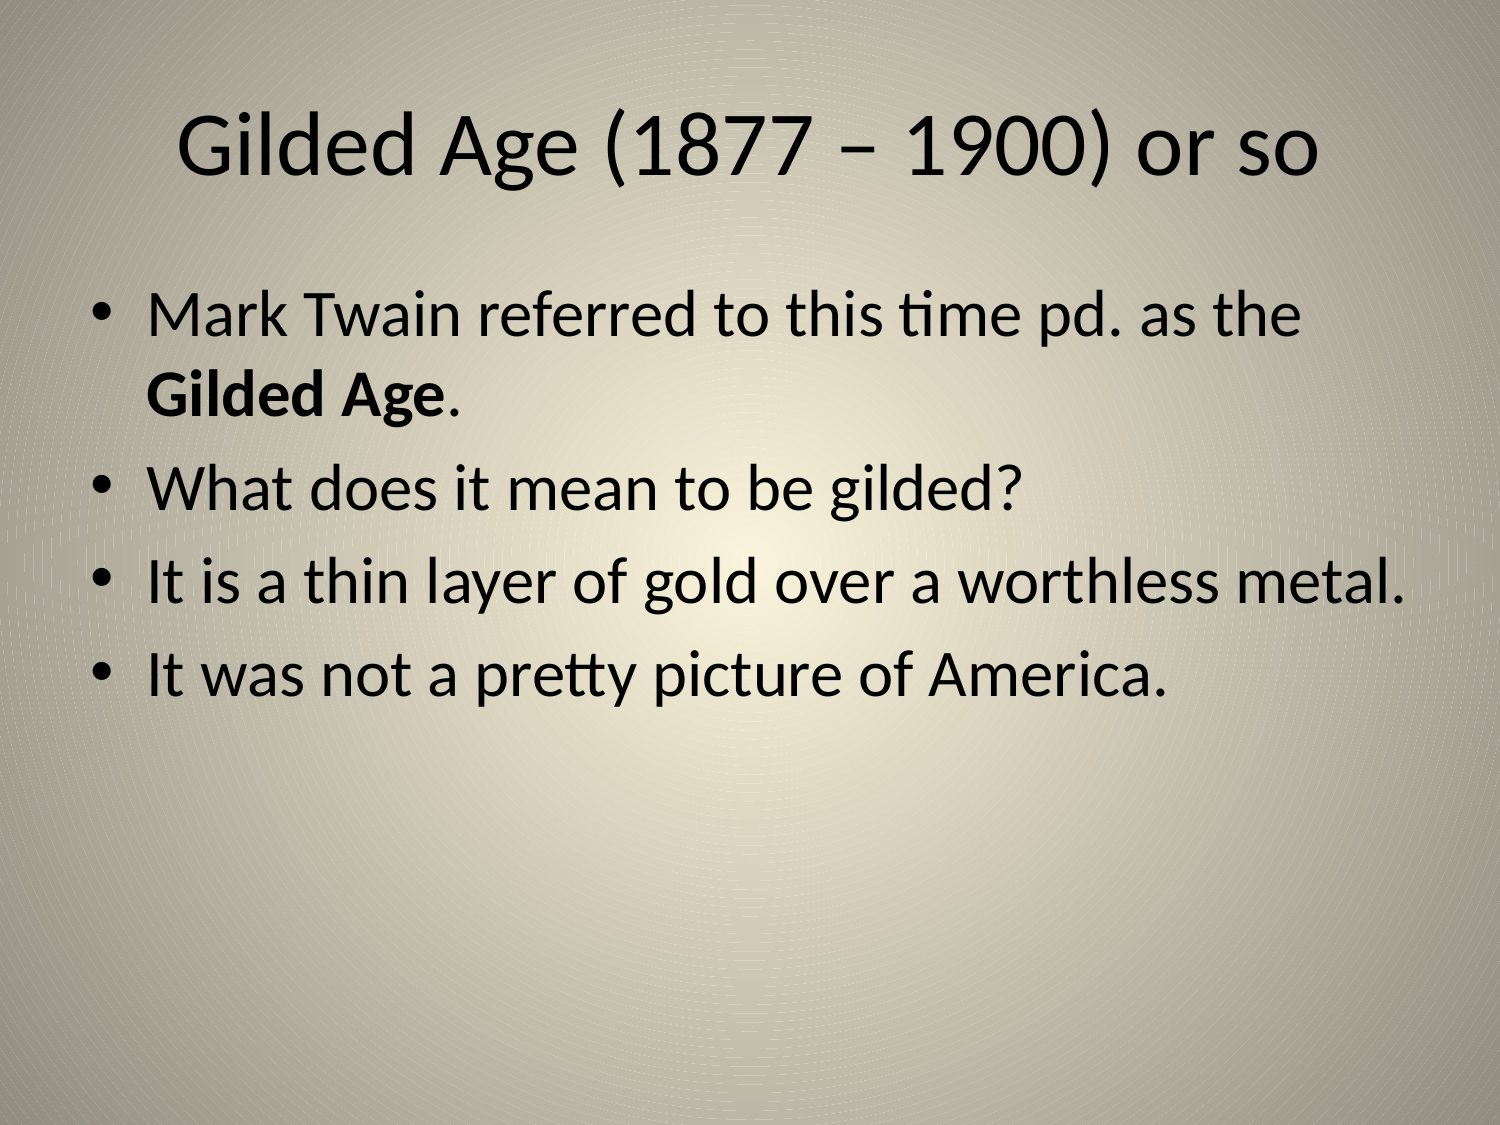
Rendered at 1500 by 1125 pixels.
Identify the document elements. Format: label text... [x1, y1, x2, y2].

title Gilded Age (1877 – 1900) or so [75, 45, 1425, 233]
list Mark Twain referred to this time pd. as the Gilded Age. What does it mean to be gilded? It is a thin layer of gold over a worthless metal. It was not a pretty picture of America. [75, 262, 1425, 1005]
